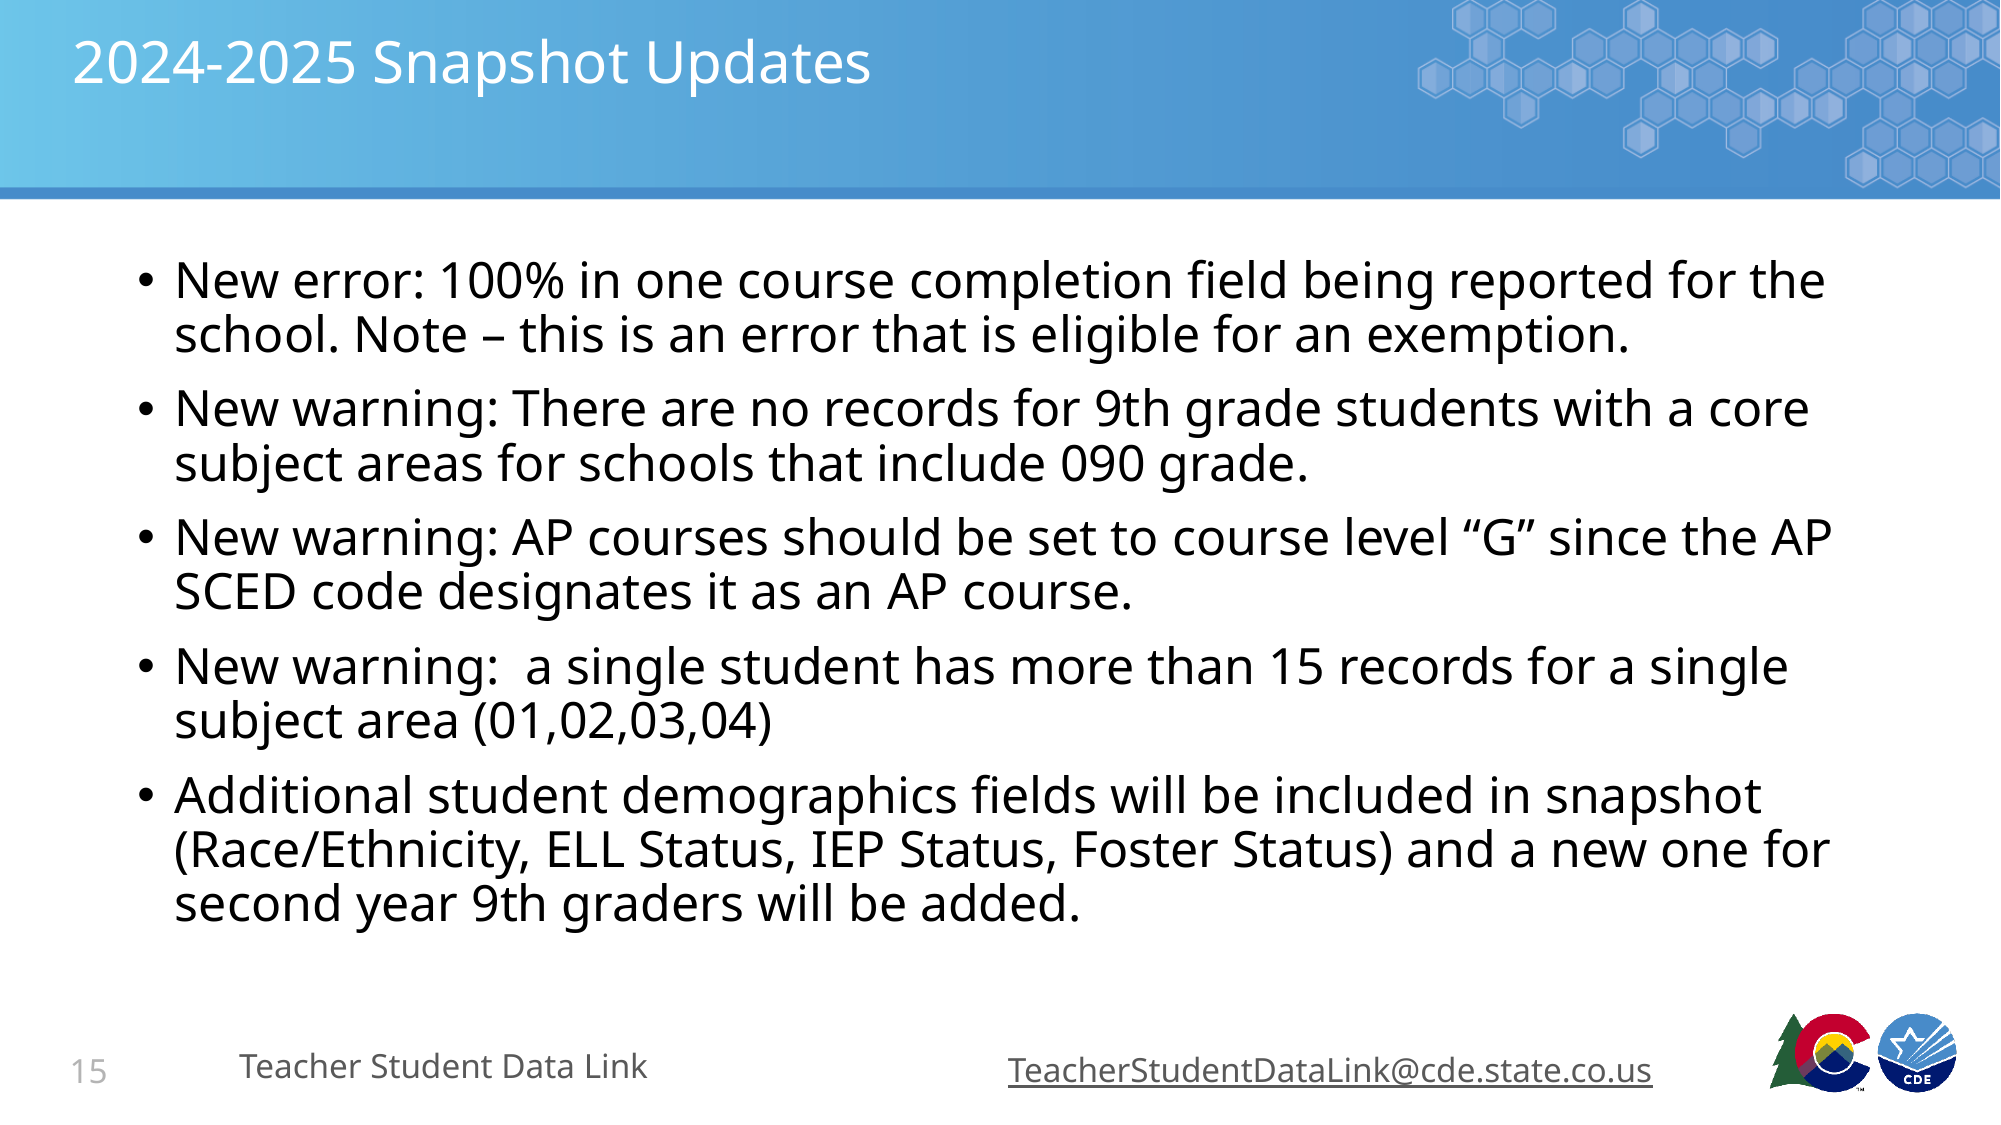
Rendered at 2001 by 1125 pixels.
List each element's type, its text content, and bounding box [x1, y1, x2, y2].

slide_number 15 [54, 1042, 191, 1103]
picture [0, 0, 2000, 200]
list New error: 100% in one course completion field being reported for the school. Note – this is an error that is eligible for an exemption. New warning: There are no records for 9th grade students with a core subject areas for schools that include 090 grade. New warning: AP courses should be set to course level “G” since the AP SCED code designates it as an AP course. New warning: a single student has more than 15 records for a single subject area (01,02,03,04) Additional student demographics fields will be included in snapshot (Race/Ethnicity, ELL Status, IEP Status, Foster Status) and a new one for second year 9th graders will be added. [137, 254, 1863, 969]
list TeacherStudentDataLink@cde.state.co.us [992, 1042, 1714, 1103]
title 2024-2025 Snapshot Updates [72, 33, 1396, 182]
list Teacher Student Data Link [224, 1042, 960, 1103]
picture [1768, 1012, 1957, 1093]
